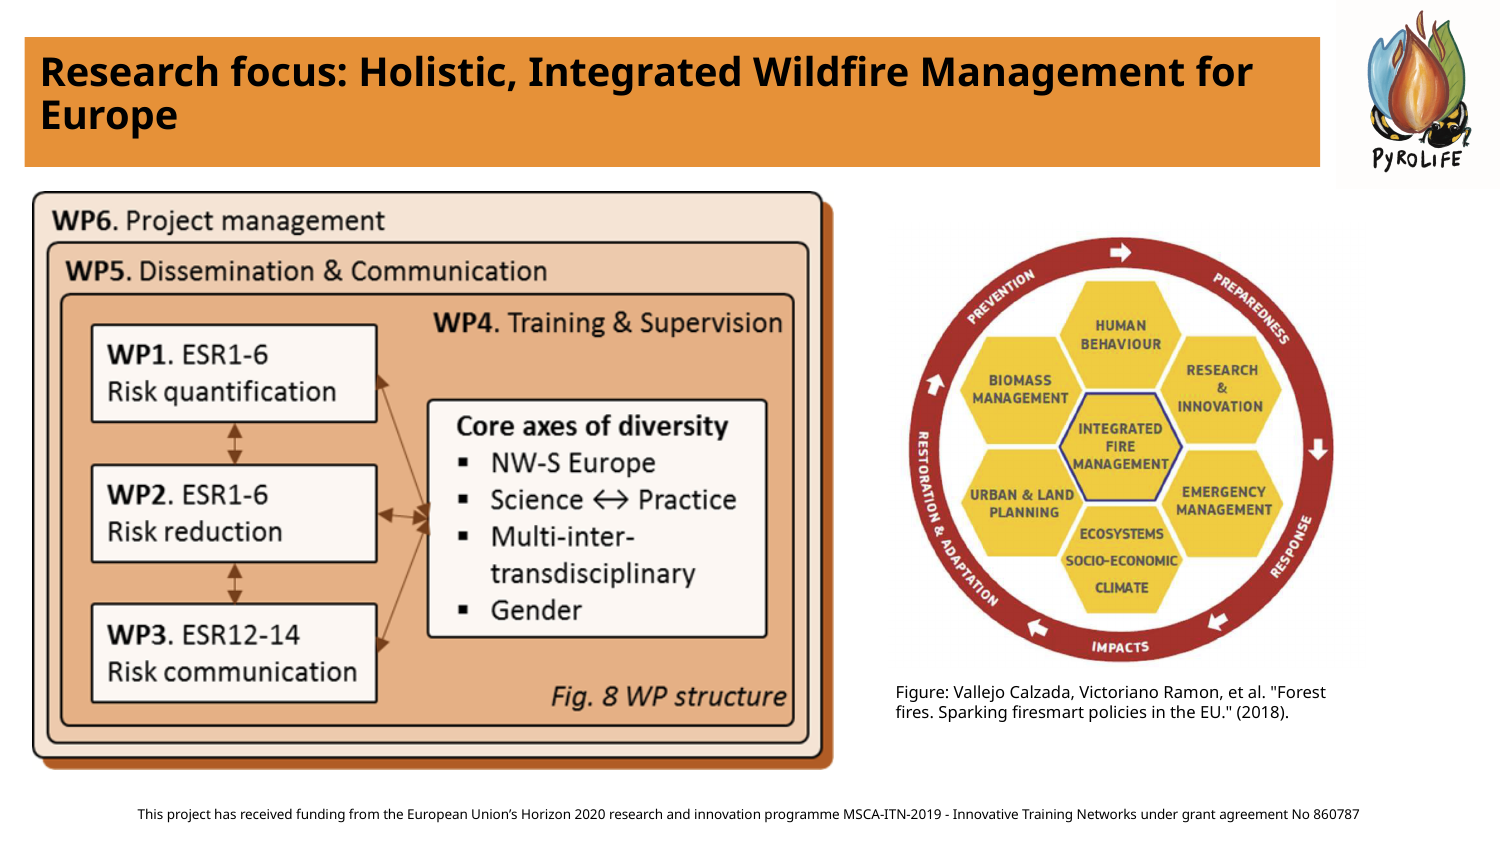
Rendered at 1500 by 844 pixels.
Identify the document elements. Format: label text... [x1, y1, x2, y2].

picture [31, 191, 834, 770]
picture [1336, 0, 1500, 190]
list This project has received funding from the European Union’s Horizon 2020 research and innovation programme MSCA-ITN-2019 - Innovative Training Networks under grant agreement No 860787 [0, 794, 1500, 844]
picture [888, 222, 1366, 668]
title Research focus: Holistic, Integrated Wildfire Management for Europe [24, 37, 1321, 167]
text_box Figure: Vallejo Calzada, Victoriano Ramon, et al. "Forest fires. Sparking firesmart policies in the EU." (2018). [880, 667, 1373, 738]
